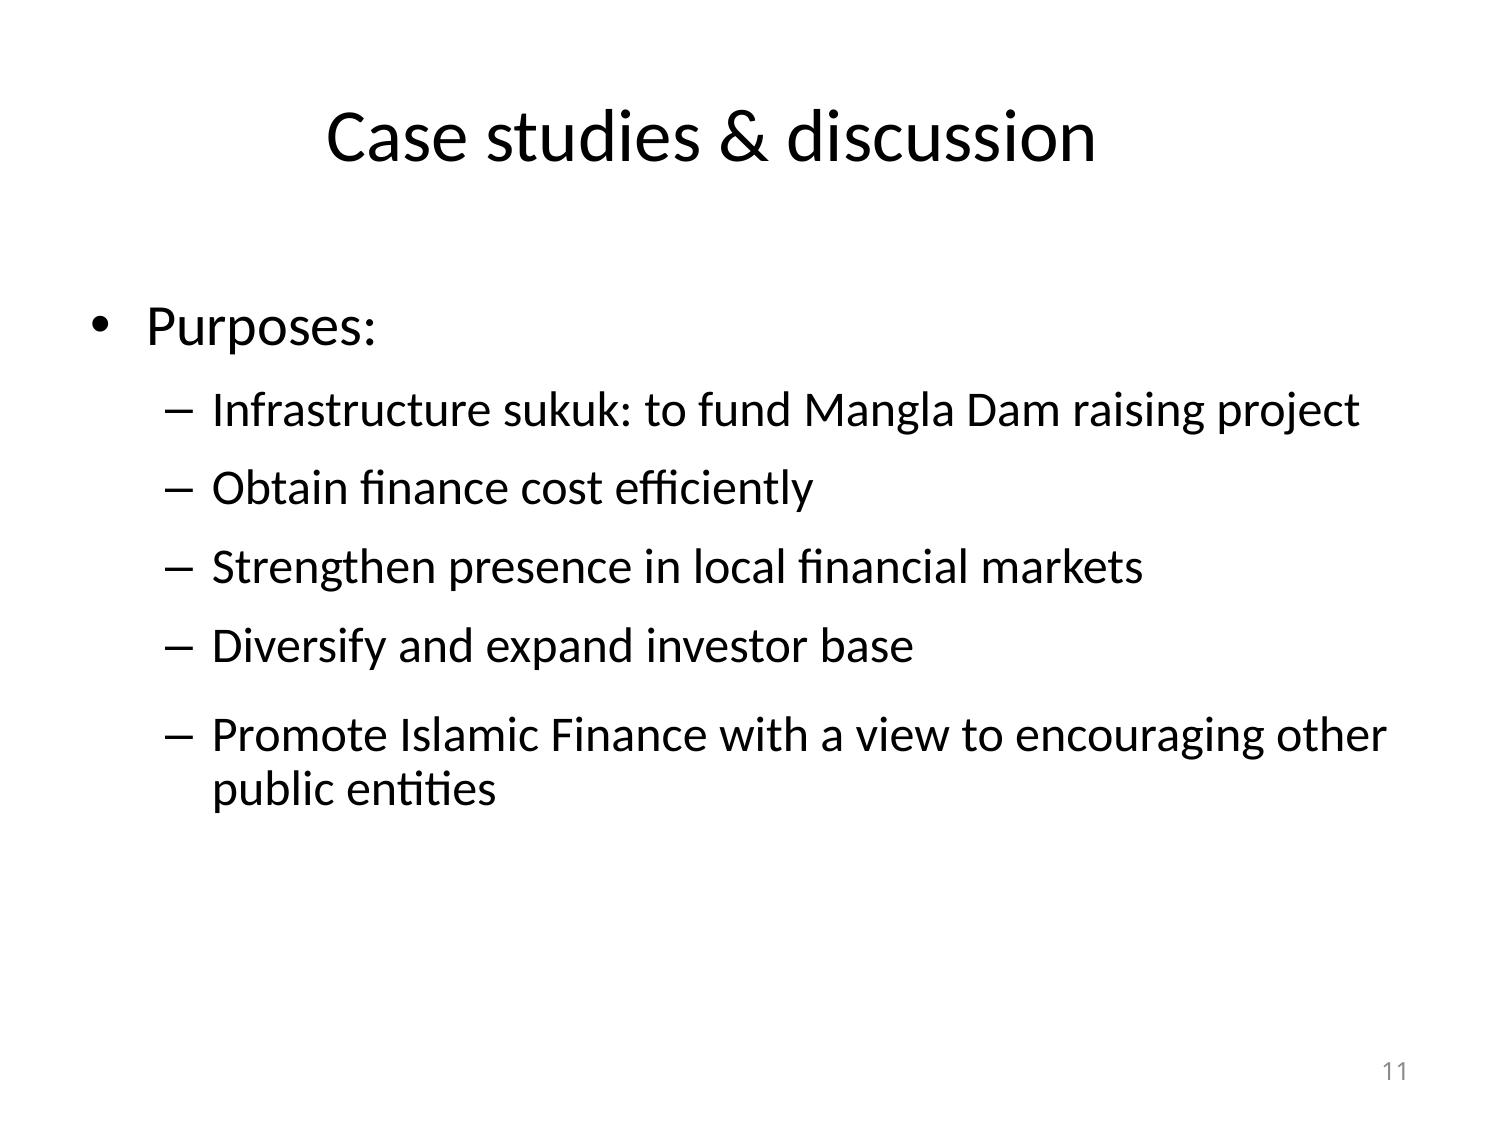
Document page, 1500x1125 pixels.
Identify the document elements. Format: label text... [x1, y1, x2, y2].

slide_number 11 [1074, 1063, 1425, 1103]
title Case studies & discussion [37, 37, 1388, 226]
list Purposes: Infrastructure sukuk: to fund Mangla Dam raising project Obtain finance cost efficiently Strengthen presence in local financial markets Diversify and expand investor base Promote Islamic Finance with a view to encouraging other public entities [74, 287, 1463, 1063]
